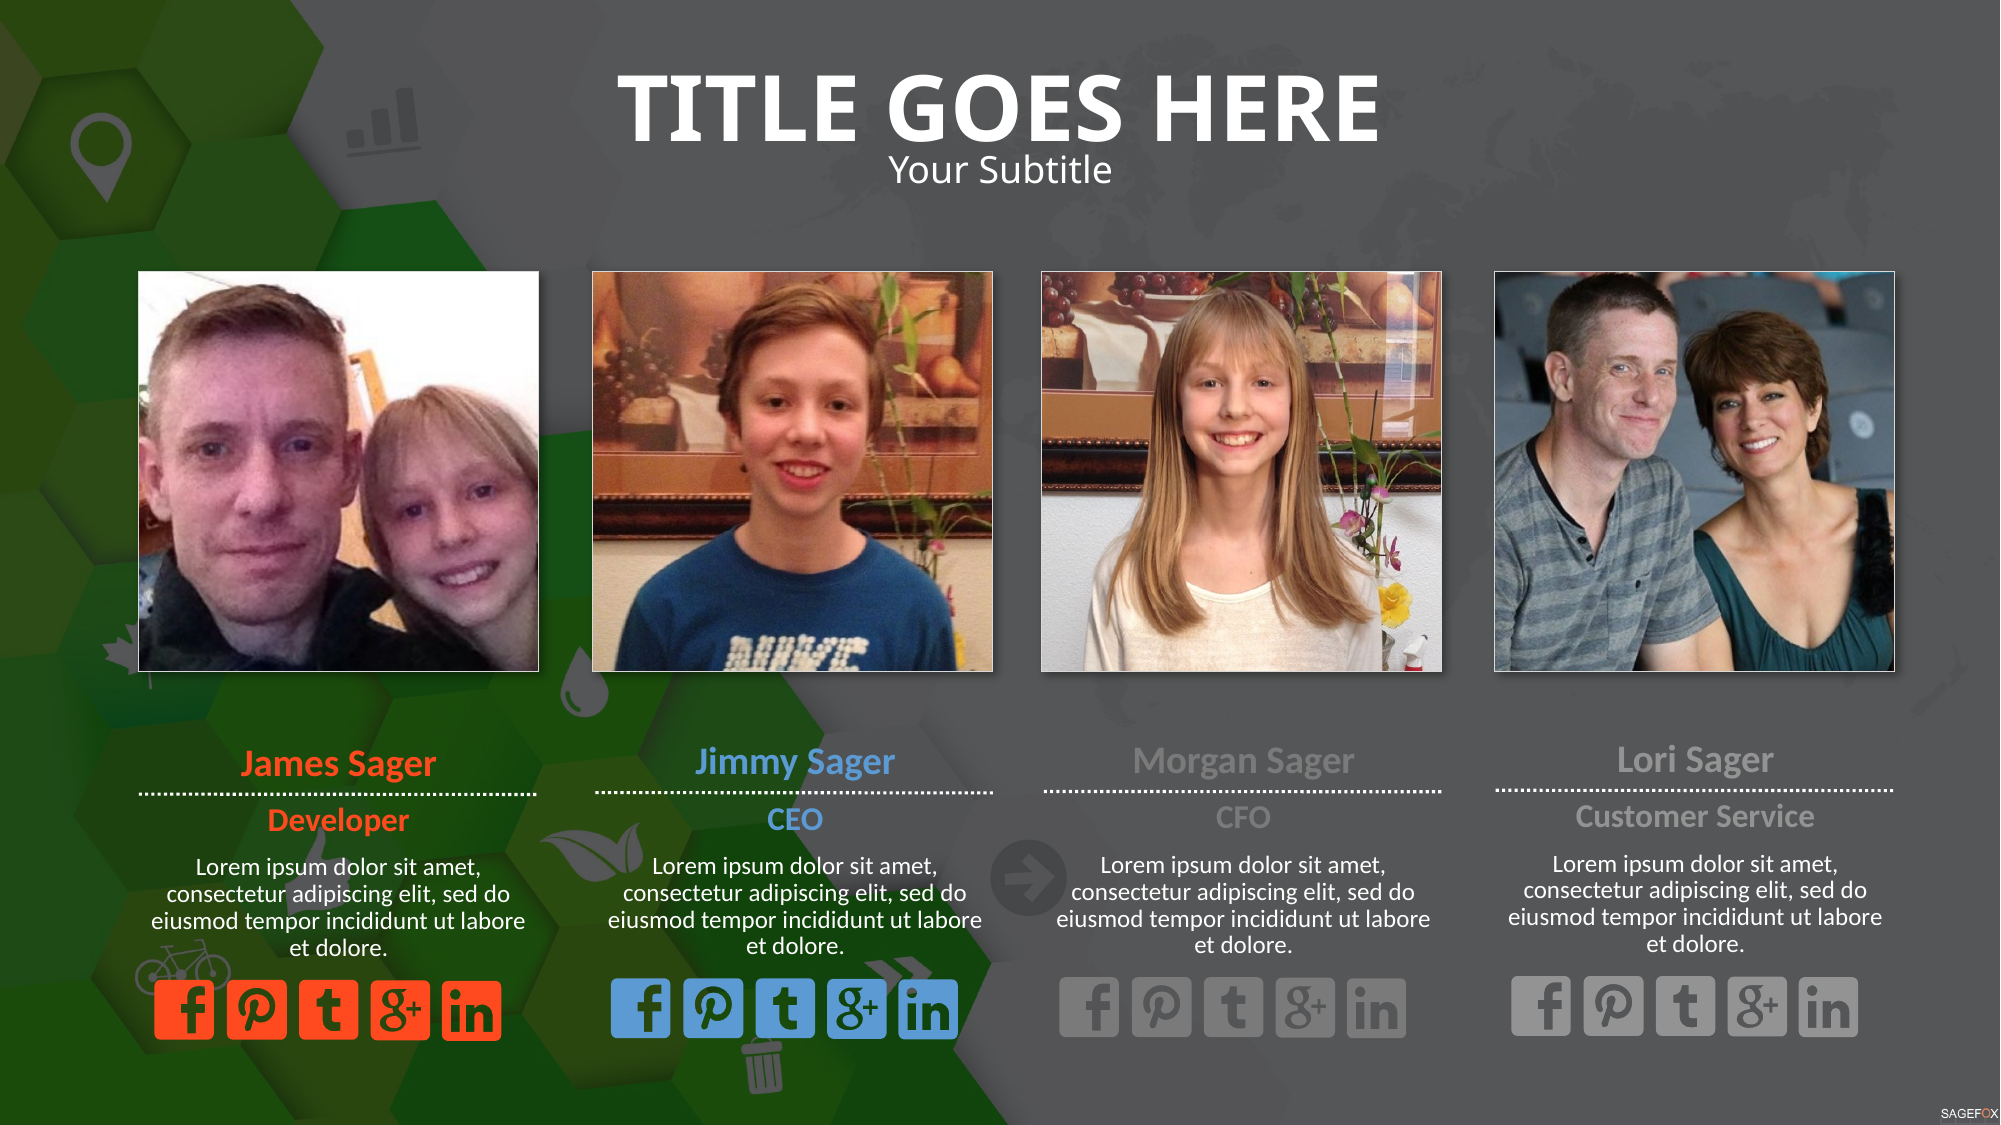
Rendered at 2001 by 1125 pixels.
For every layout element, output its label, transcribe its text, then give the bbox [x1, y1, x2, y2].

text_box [1511, 976, 1859, 1038]
text_box Lorem ipsum dolor sit amet, consectetur adipiscing elit, sed do eiusmod tempor incididunt ut labore et dolore. [138, 854, 539, 968]
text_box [154, 979, 502, 1041]
text_box Morgan Sager [1068, 739, 1419, 782]
text_box Lori Sager [1520, 738, 1871, 781]
text_box CFO [1068, 797, 1419, 840]
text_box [548, 42, 1452, 199]
text_box Lorem ipsum dolor sit amet, consectetur adipiscing elit, sed do eiusmod tempor incididunt ut labore et dolore. [1043, 851, 1444, 965]
text_box [138, 270, 540, 672]
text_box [1059, 977, 1407, 1039]
text_box James Sager [163, 742, 514, 785]
picture [1940, 0, 2001, 1125]
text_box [610, 978, 958, 1040]
text_box Developer [163, 799, 514, 842]
text_box [591, 270, 993, 672]
text_box Customer Service [1520, 796, 1871, 839]
text_box [1494, 271, 1896, 673]
text_box Lorem ipsum dolor sit amet, consectetur adipiscing elit, sed do eiusmod tempor incididunt ut labore et dolore. [1495, 850, 1896, 964]
text_box Lorem ipsum dolor sit amet, consectetur adipiscing elit, sed do eiusmod tempor incididunt ut labore et dolore. [595, 852, 996, 966]
text_box Jimmy Sager [620, 740, 971, 784]
text_box CEO [620, 798, 971, 841]
text_box [1040, 270, 1442, 672]
